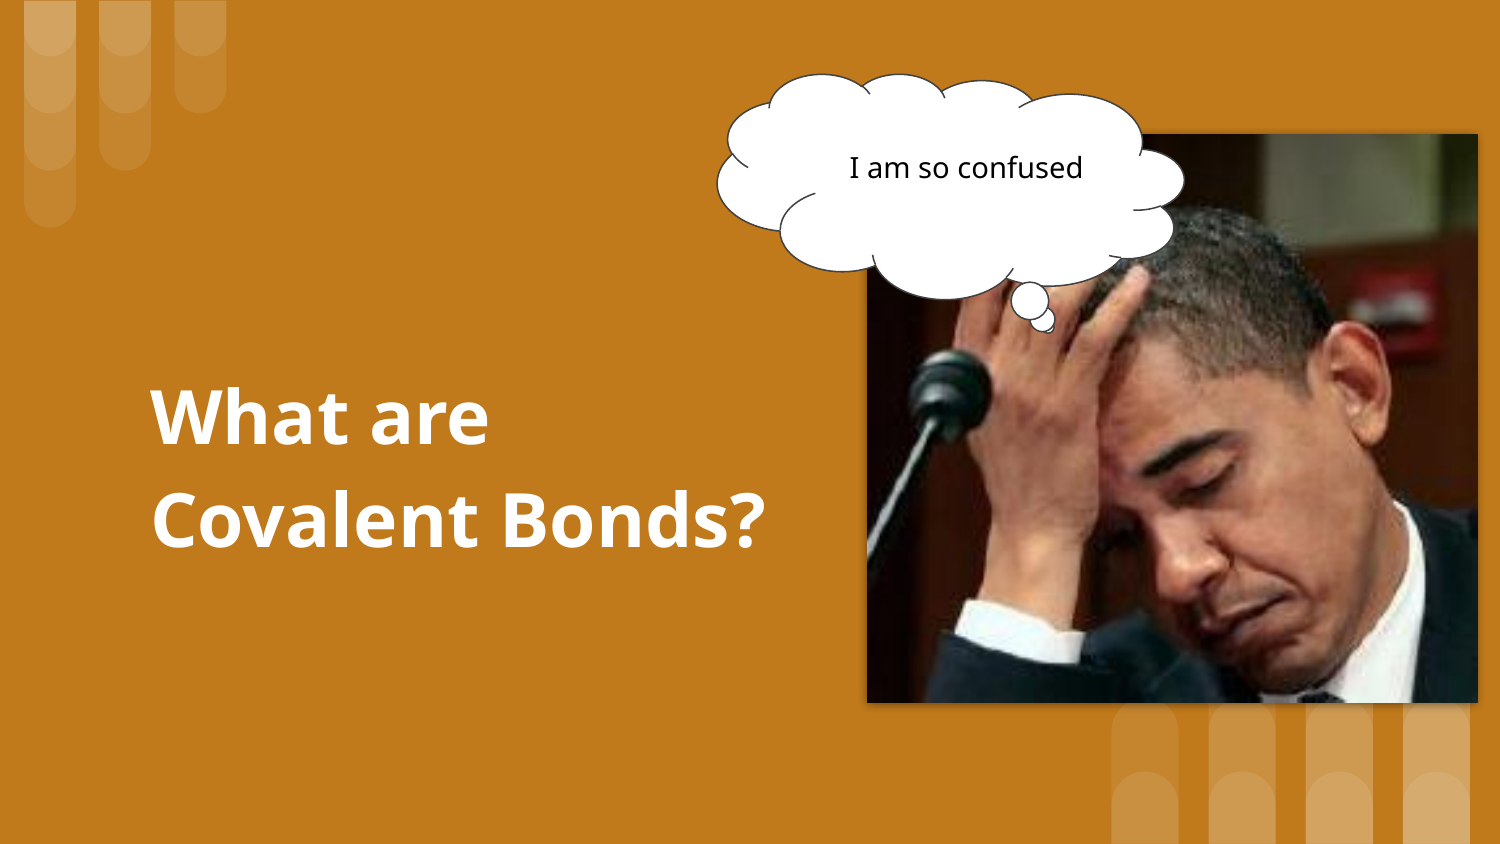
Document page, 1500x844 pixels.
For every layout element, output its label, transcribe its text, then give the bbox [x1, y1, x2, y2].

picture [867, 134, 1478, 703]
title What are Covalent Bonds? [135, 264, 835, 669]
text_box [717, 74, 1141, 272]
text_box I am so confused [834, 134, 865, 200]
